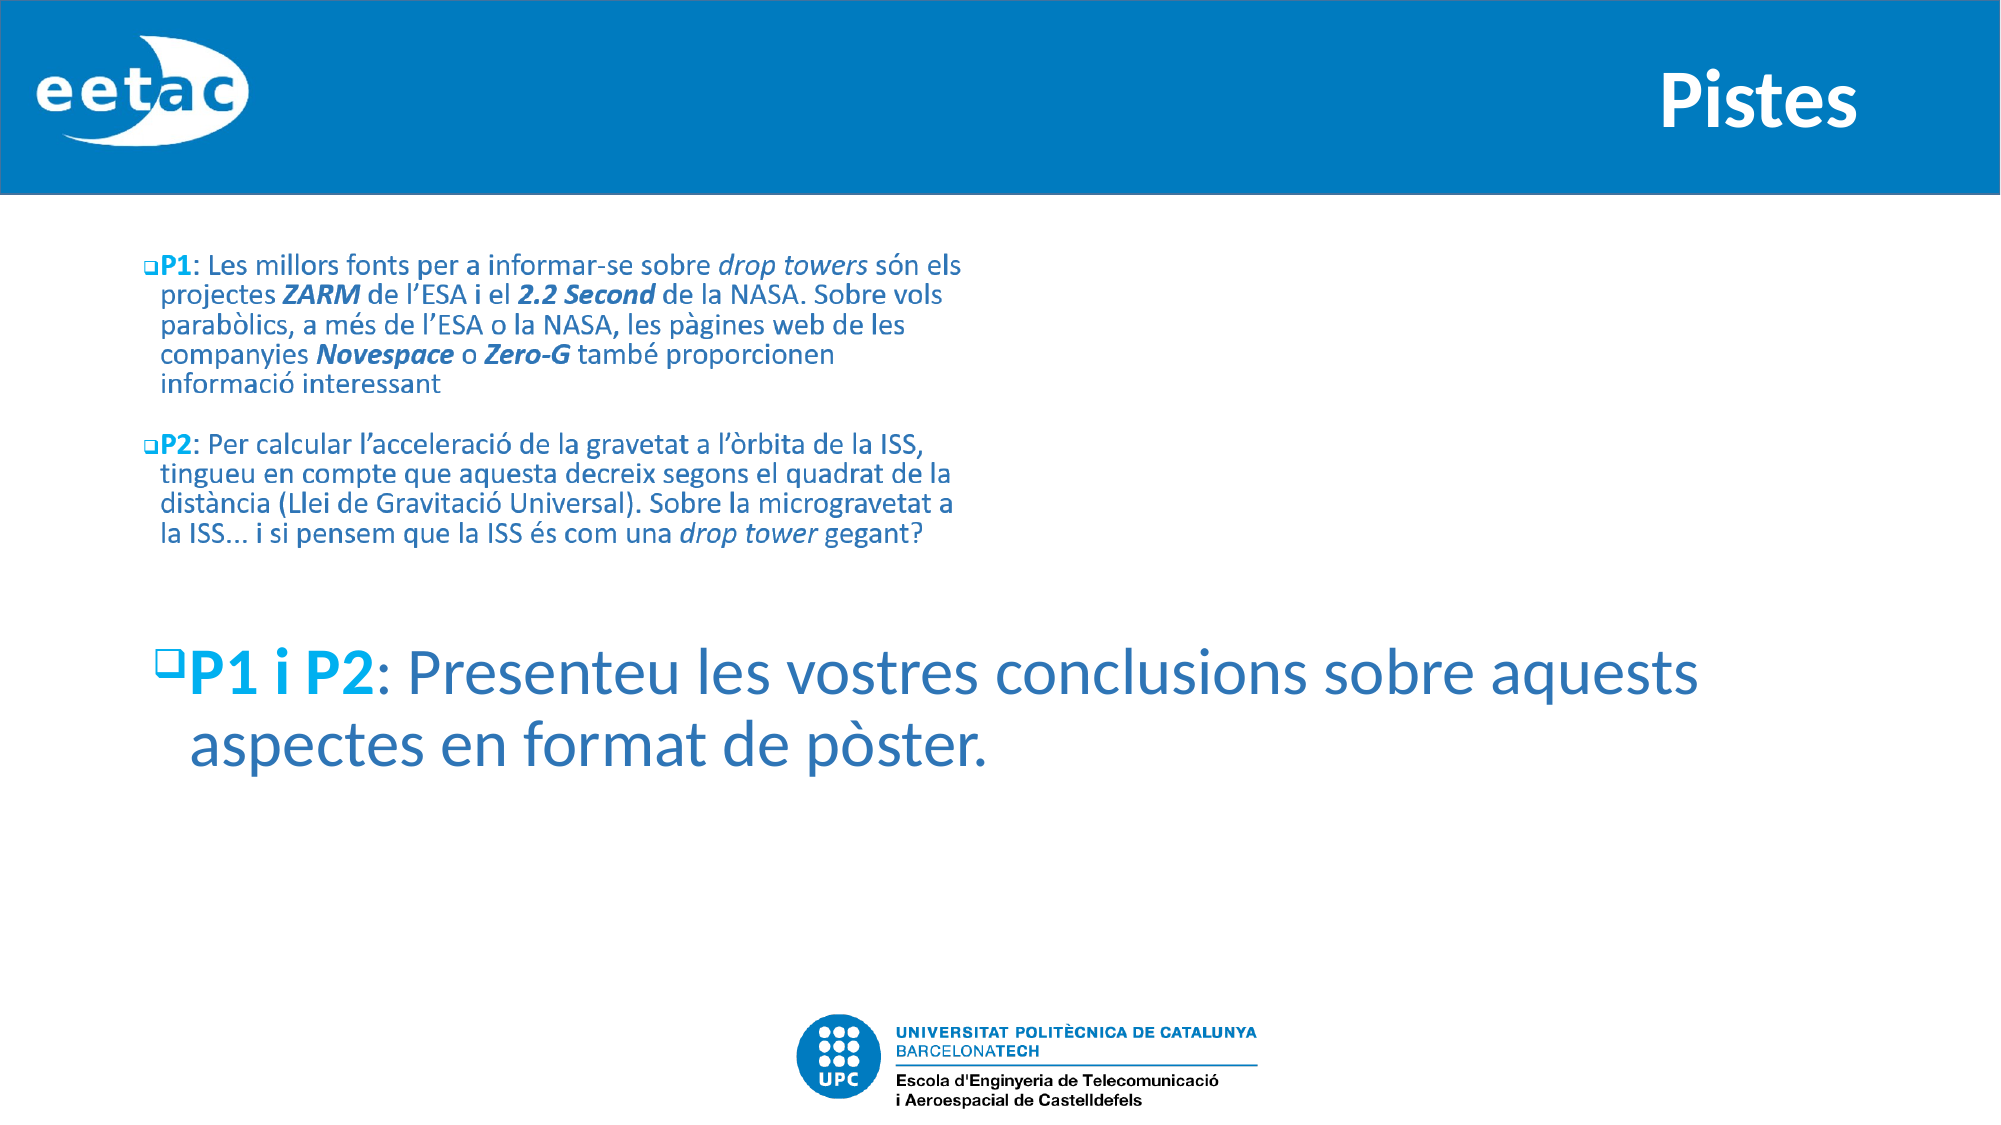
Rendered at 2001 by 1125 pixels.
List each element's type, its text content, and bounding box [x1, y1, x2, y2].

list P1 i P2: Presenteu les vostres conclusions sobre aquests aspectes en format de pòster. [137, 629, 1941, 982]
picture [18, 26, 257, 159]
picture [137, 240, 966, 555]
picture [784, 995, 1270, 1125]
title Pistes [363, 22, 1875, 179]
